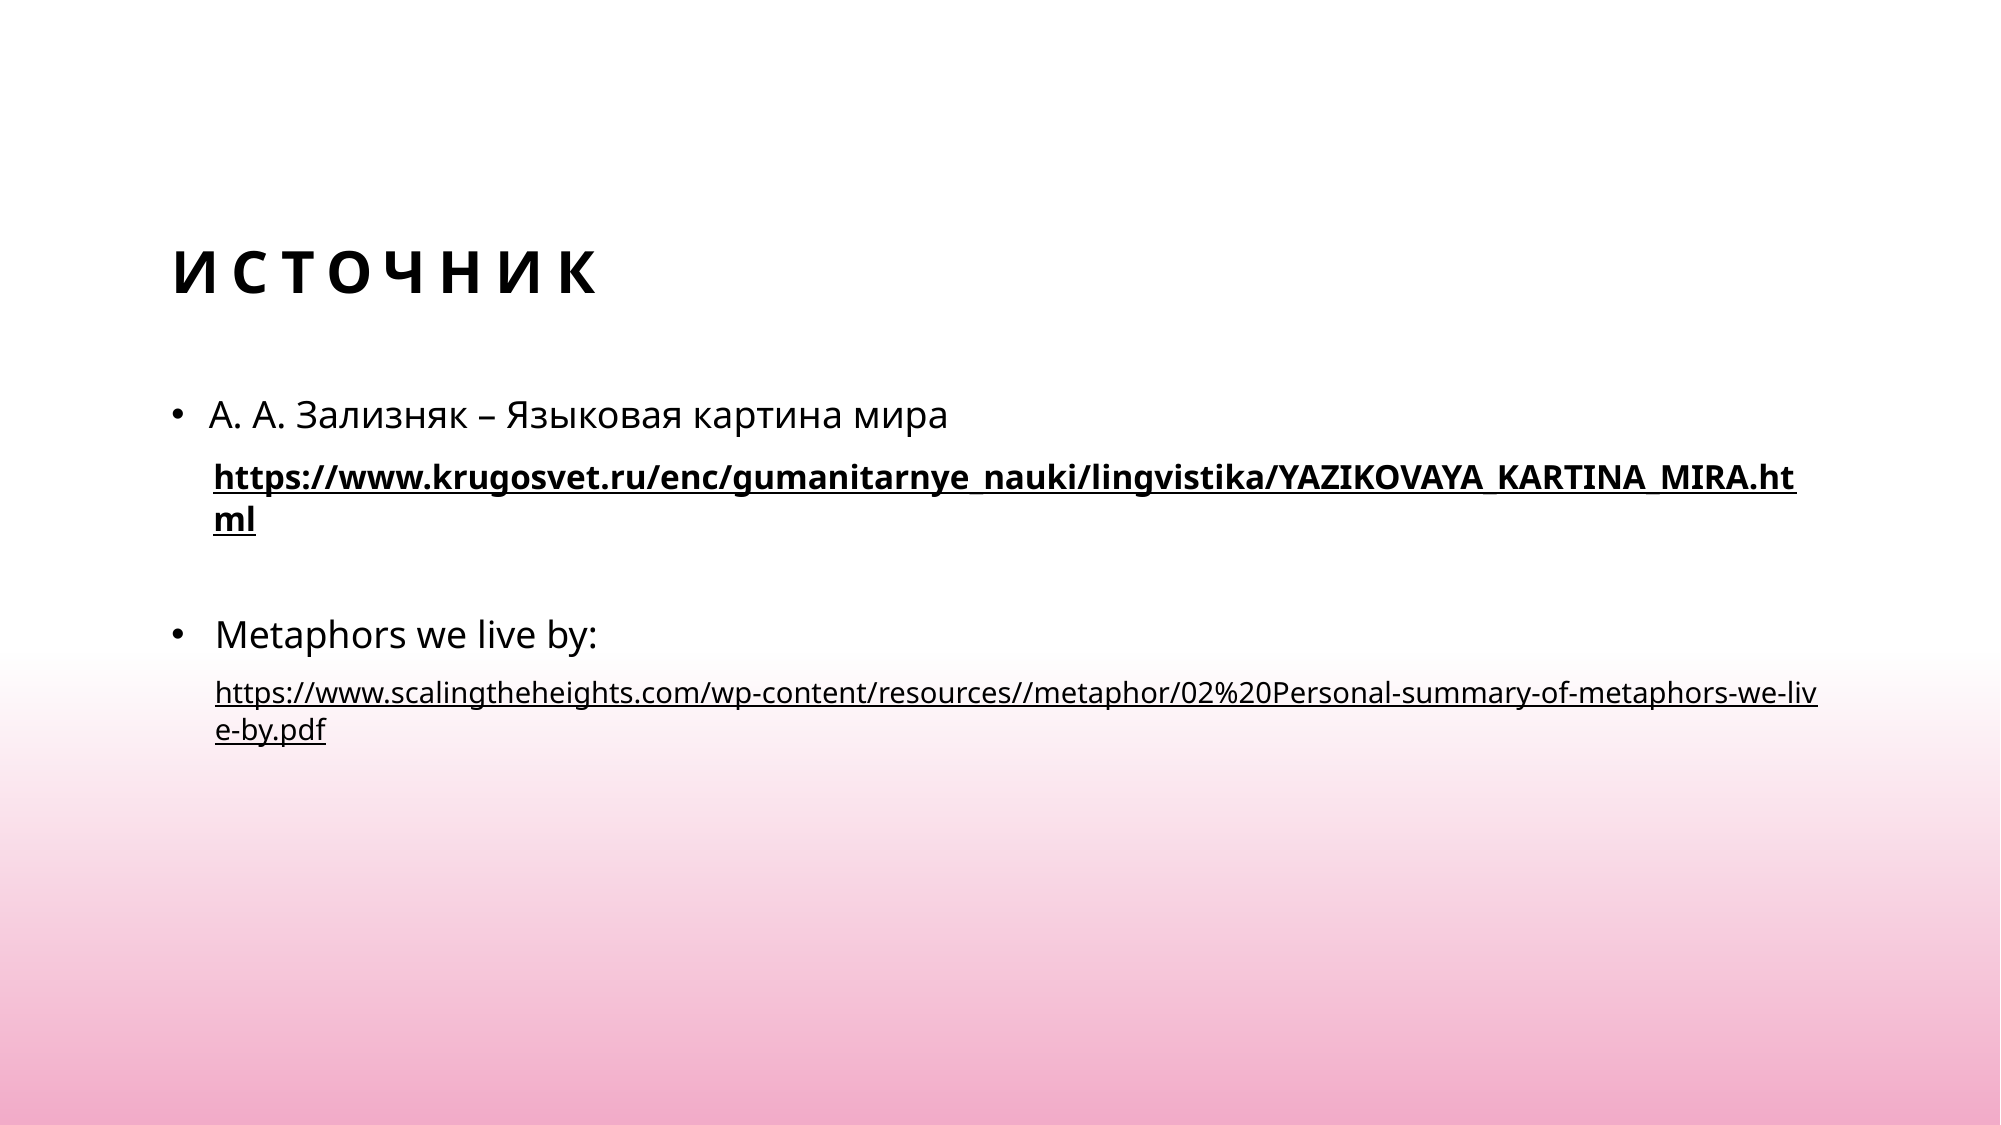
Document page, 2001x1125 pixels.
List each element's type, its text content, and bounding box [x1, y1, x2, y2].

title источник [156, 124, 1844, 313]
list А. А. Зализняк – Языковая картина мира https://www.krugosvet.ru/enc/gumanitarnye_nauki/lingvistika/YAZIKOVAYA_KARTINA_MIRA.html Metaphors we live by: https://www.scalingtheheights.com/wp-content/resources//metaphor/02%20Personal-summary-of-metaphors-we-live-by.pdf [156, 375, 1844, 1014]
